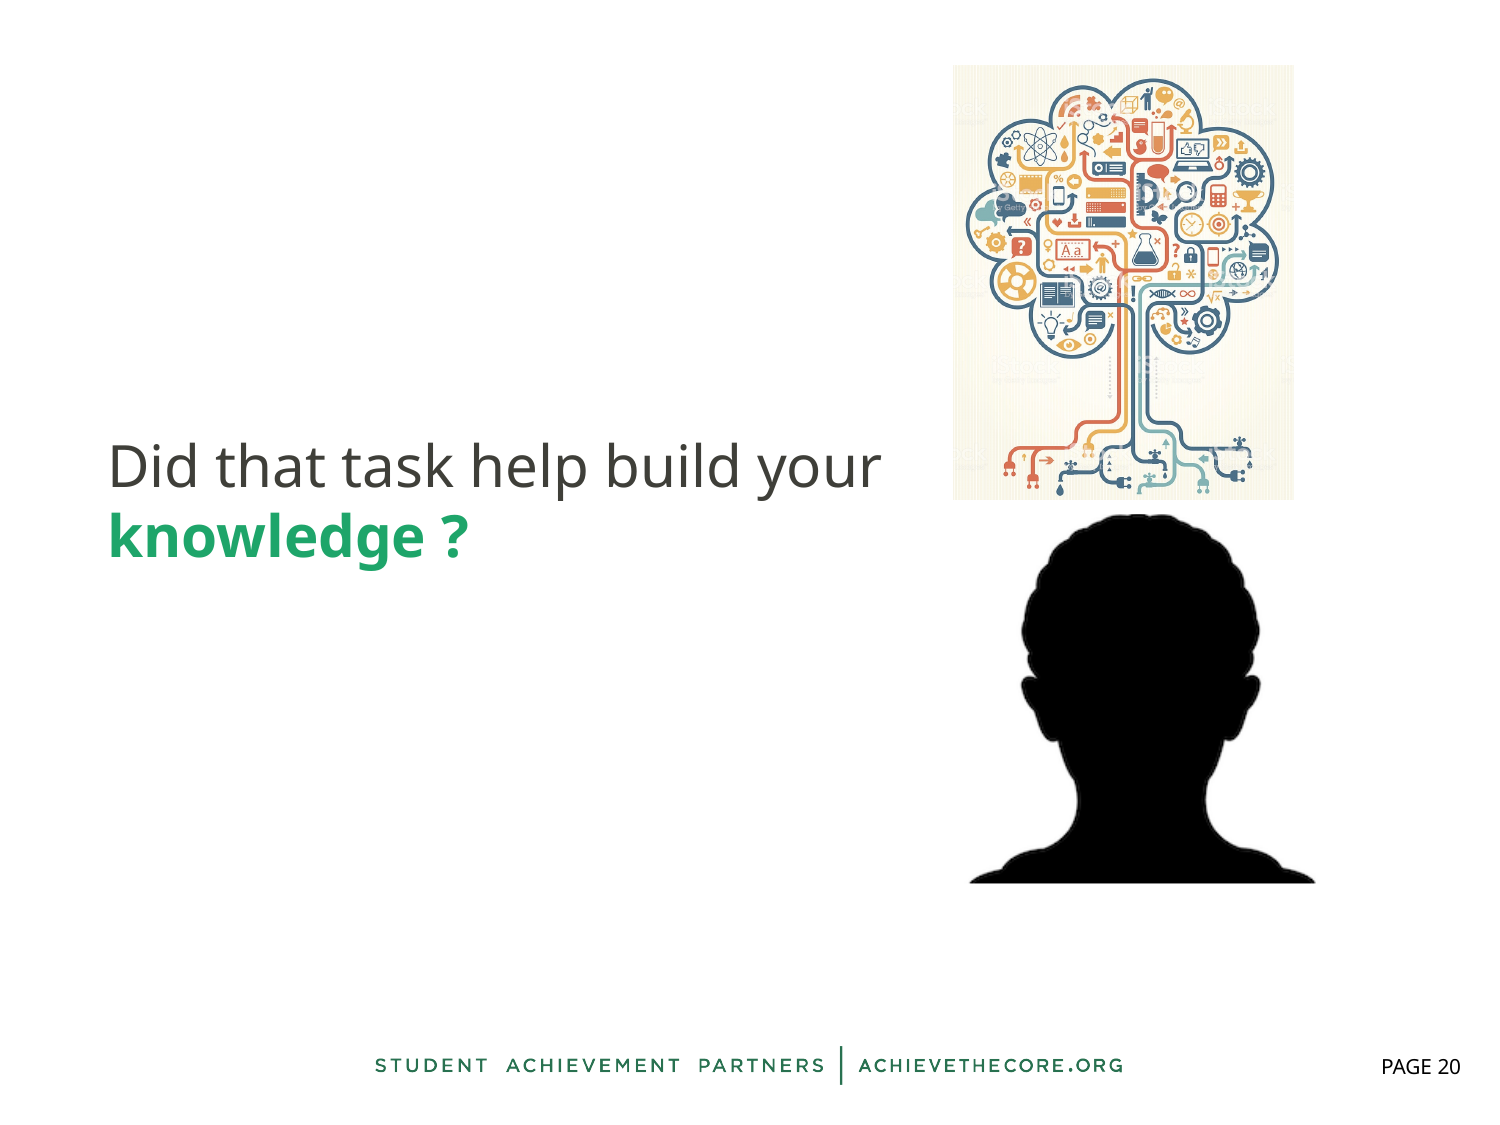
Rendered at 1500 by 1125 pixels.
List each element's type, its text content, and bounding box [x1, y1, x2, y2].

picture [375, 1046, 1122, 1085]
title Did that task help build your knowledge ? [92, 405, 911, 593]
picture [952, 513, 1330, 884]
picture [952, 65, 1295, 500]
